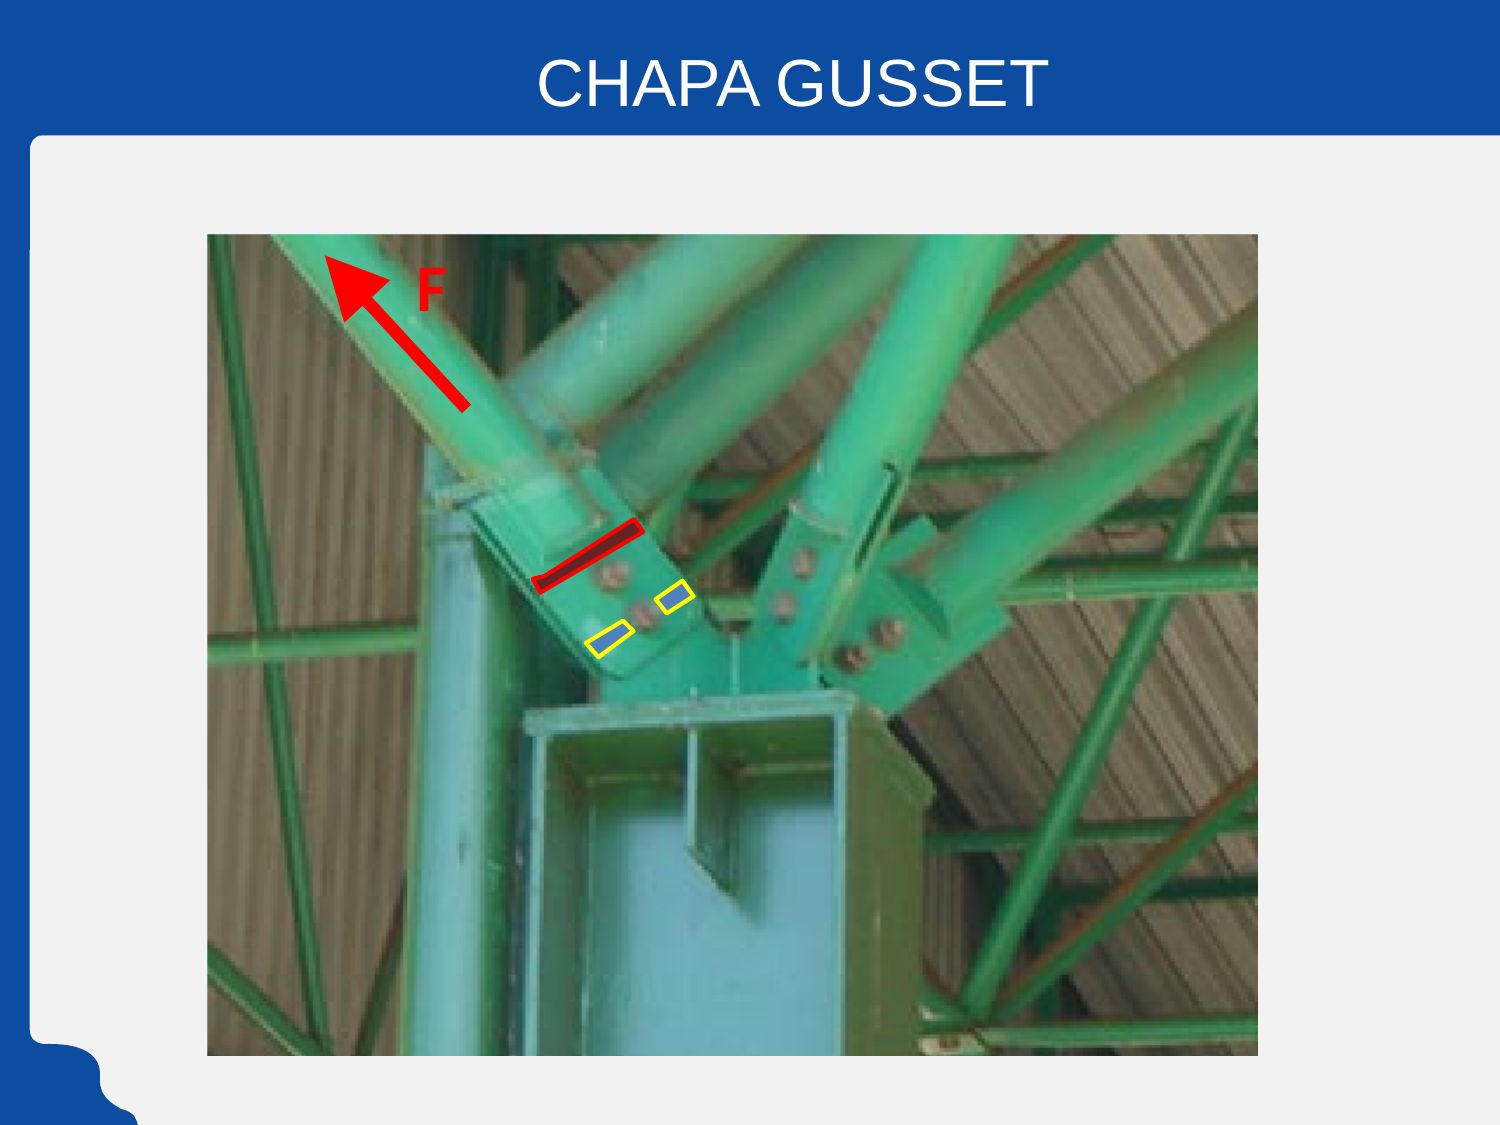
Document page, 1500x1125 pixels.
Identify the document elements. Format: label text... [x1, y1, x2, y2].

picture [206, 233, 1259, 1057]
title CHAPA GUSSET [53, 31, 1459, 129]
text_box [585, 580, 694, 658]
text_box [324, 255, 467, 410]
